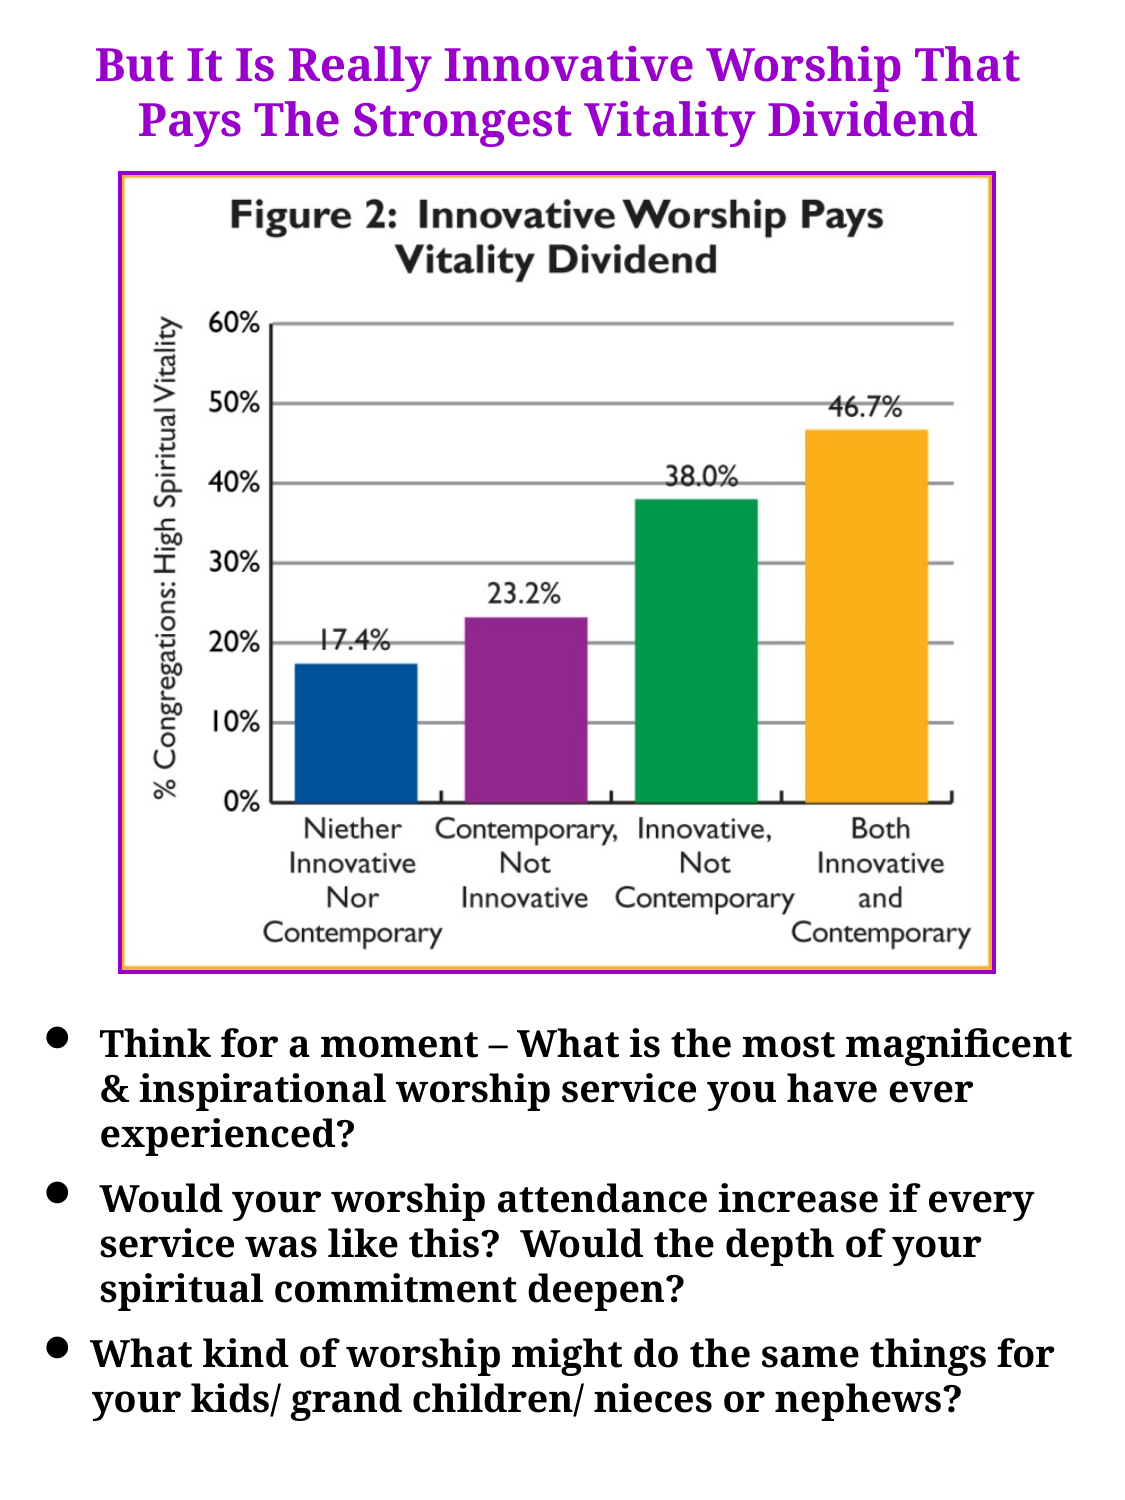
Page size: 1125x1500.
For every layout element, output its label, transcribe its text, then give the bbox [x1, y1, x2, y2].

text_box But It Is Really Innovative Worship That Pays The Strongest Vitality Dividend [58, 28, 1058, 154]
picture [121, 174, 993, 971]
text_box Think for a moment – What is the most magnificent & inspirational worship service you have ever experienced? Would your worship attendance increase if every service was like this? Would the depth of your spiritual commitment deepen? What kind of worship might do the same things for your kids/ grand children/ nieces or nephews? [28, 1012, 1104, 1428]
